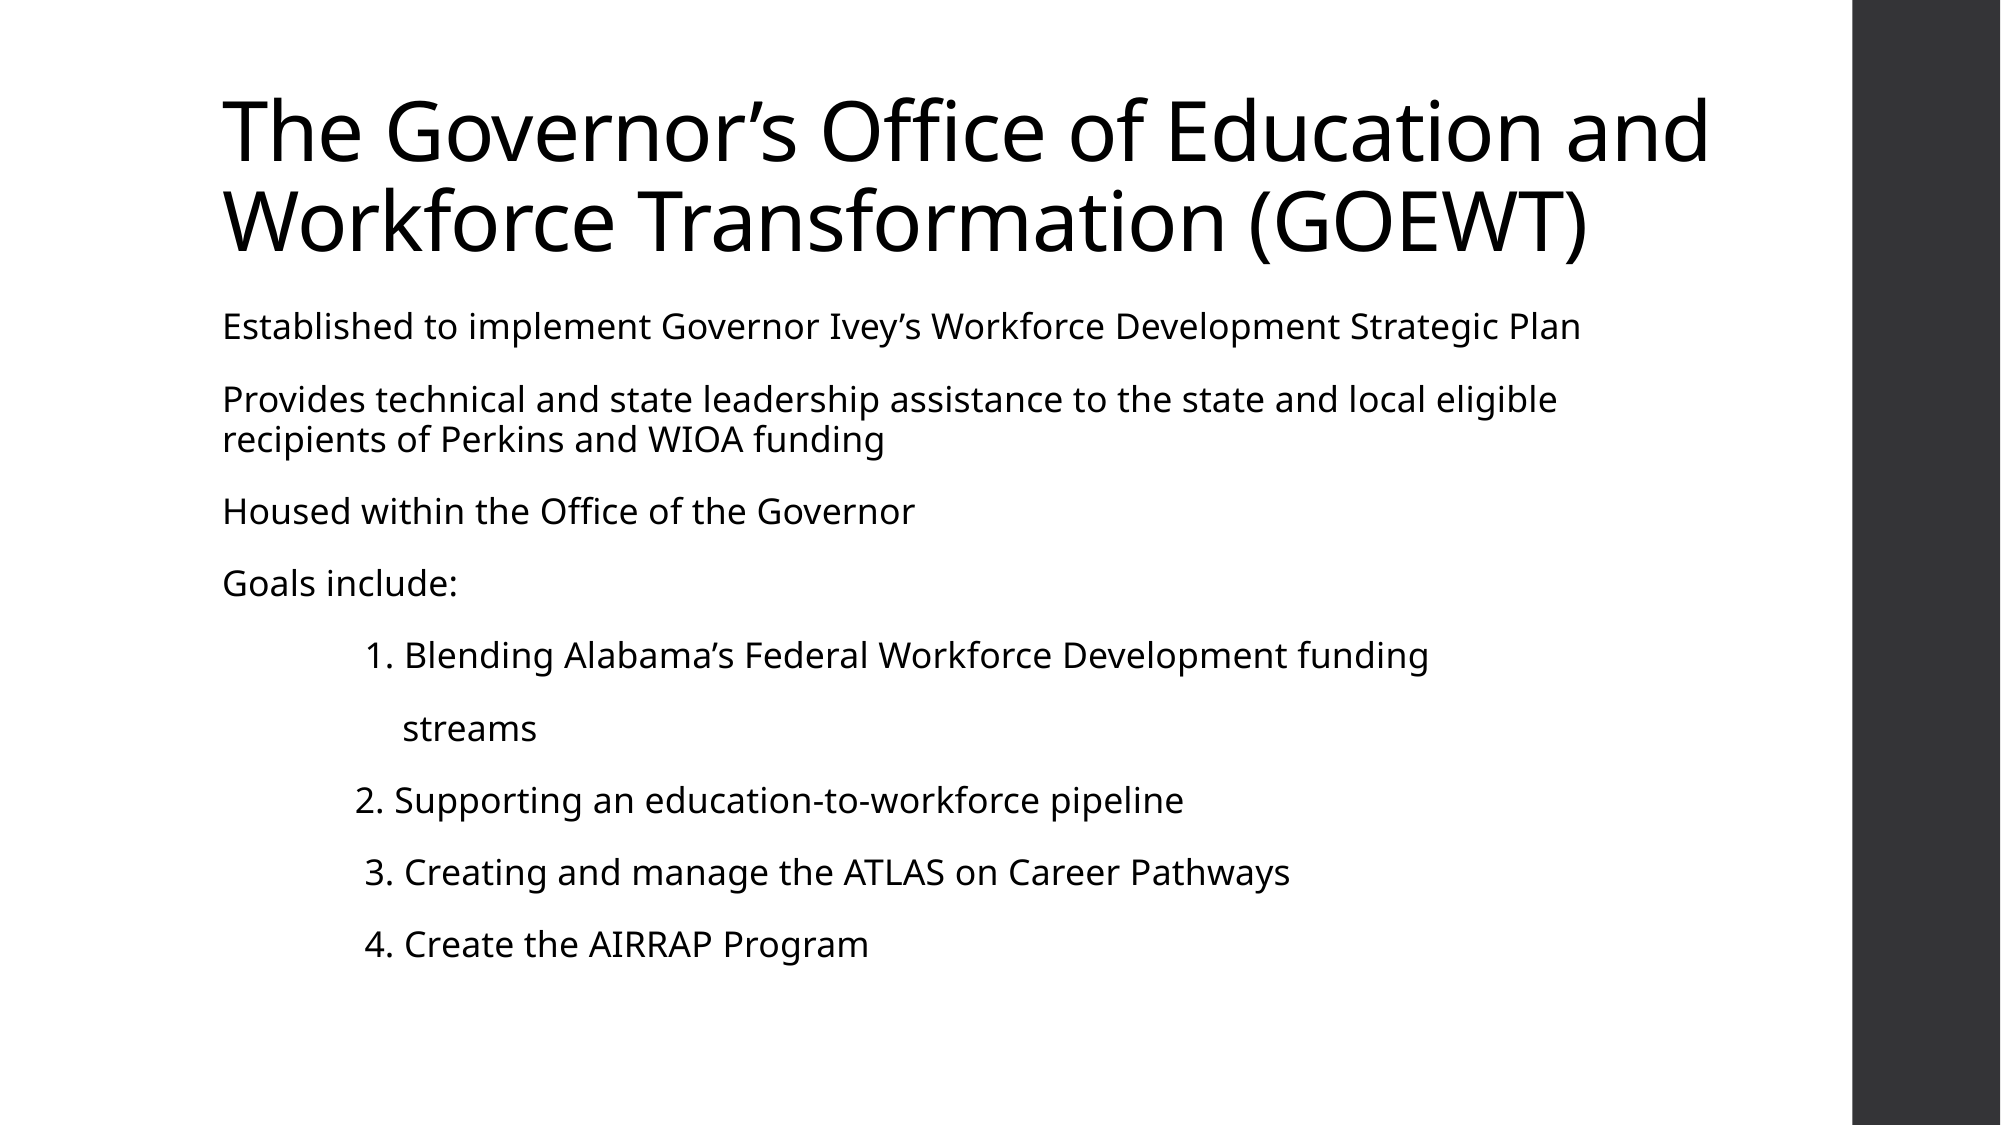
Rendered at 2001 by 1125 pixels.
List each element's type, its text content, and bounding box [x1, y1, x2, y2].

title The Governor’s Office of Education and Workforce Transformation (GOEWT) [206, 60, 1797, 278]
list Established to implement Governor Ivey’s Workforce Development Strategic Plan Provides technical and state leadership assistance to the state and local eligible recipients of Perkins and WIOA funding Housed within the Office of the Governor Goals include: 1. Blending Alabama’s Federal Workforce Development funding streams 2. Supporting an education-to-workforce pipeline 3. Creating and manage the ATLAS on Career Pathways 4. Create the AIRRAP Program [206, 299, 1617, 1014]
